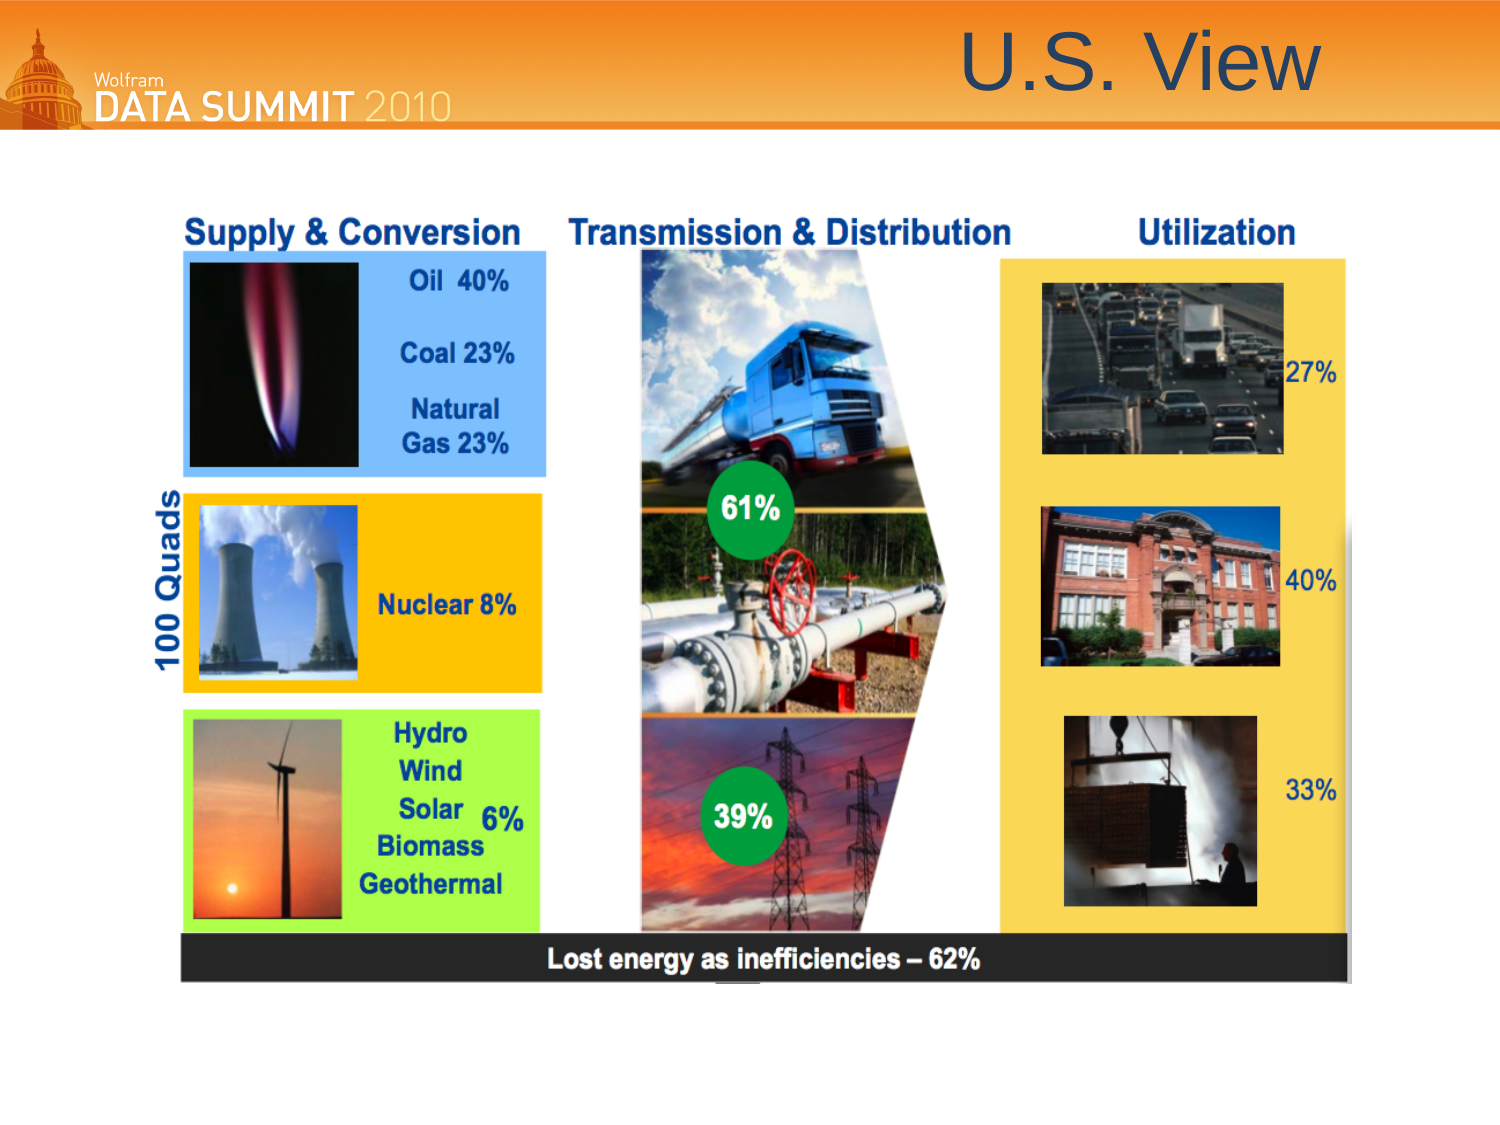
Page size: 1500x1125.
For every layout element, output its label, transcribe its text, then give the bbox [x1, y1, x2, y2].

picture [146, 203, 1353, 984]
picture [0, 0, 1500, 155]
title U.S. View [943, 0, 1500, 111]
